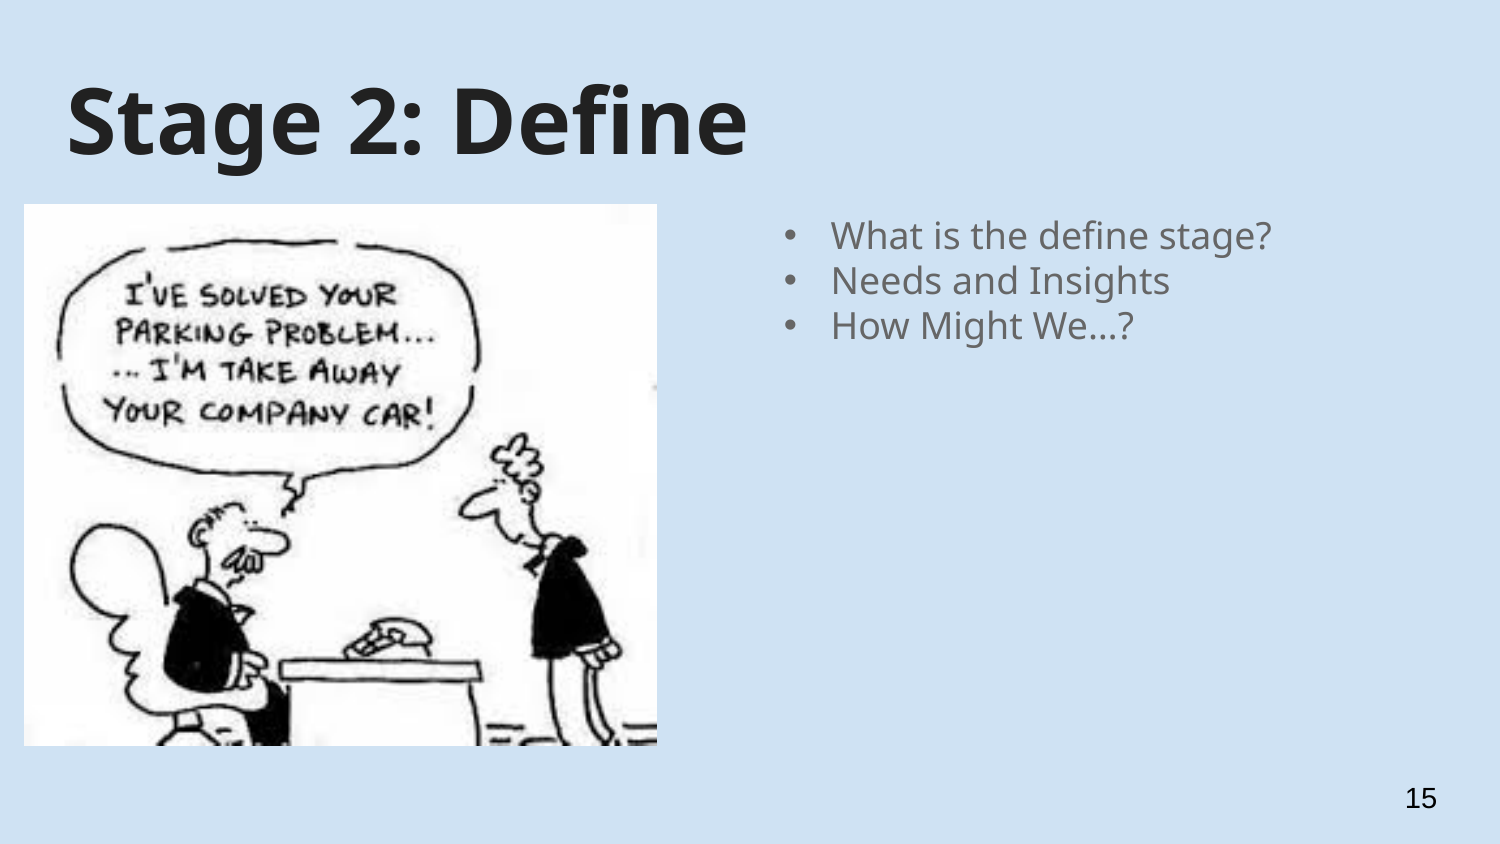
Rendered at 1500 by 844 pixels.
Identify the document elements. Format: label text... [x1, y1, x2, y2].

title Stage 2: Define [51, 48, 1449, 180]
picture [24, 204, 657, 746]
slide_number 15 [1389, 764, 1480, 830]
list What is the define stage? Needs and Insights How Might We…? [731, 197, 1484, 716]
